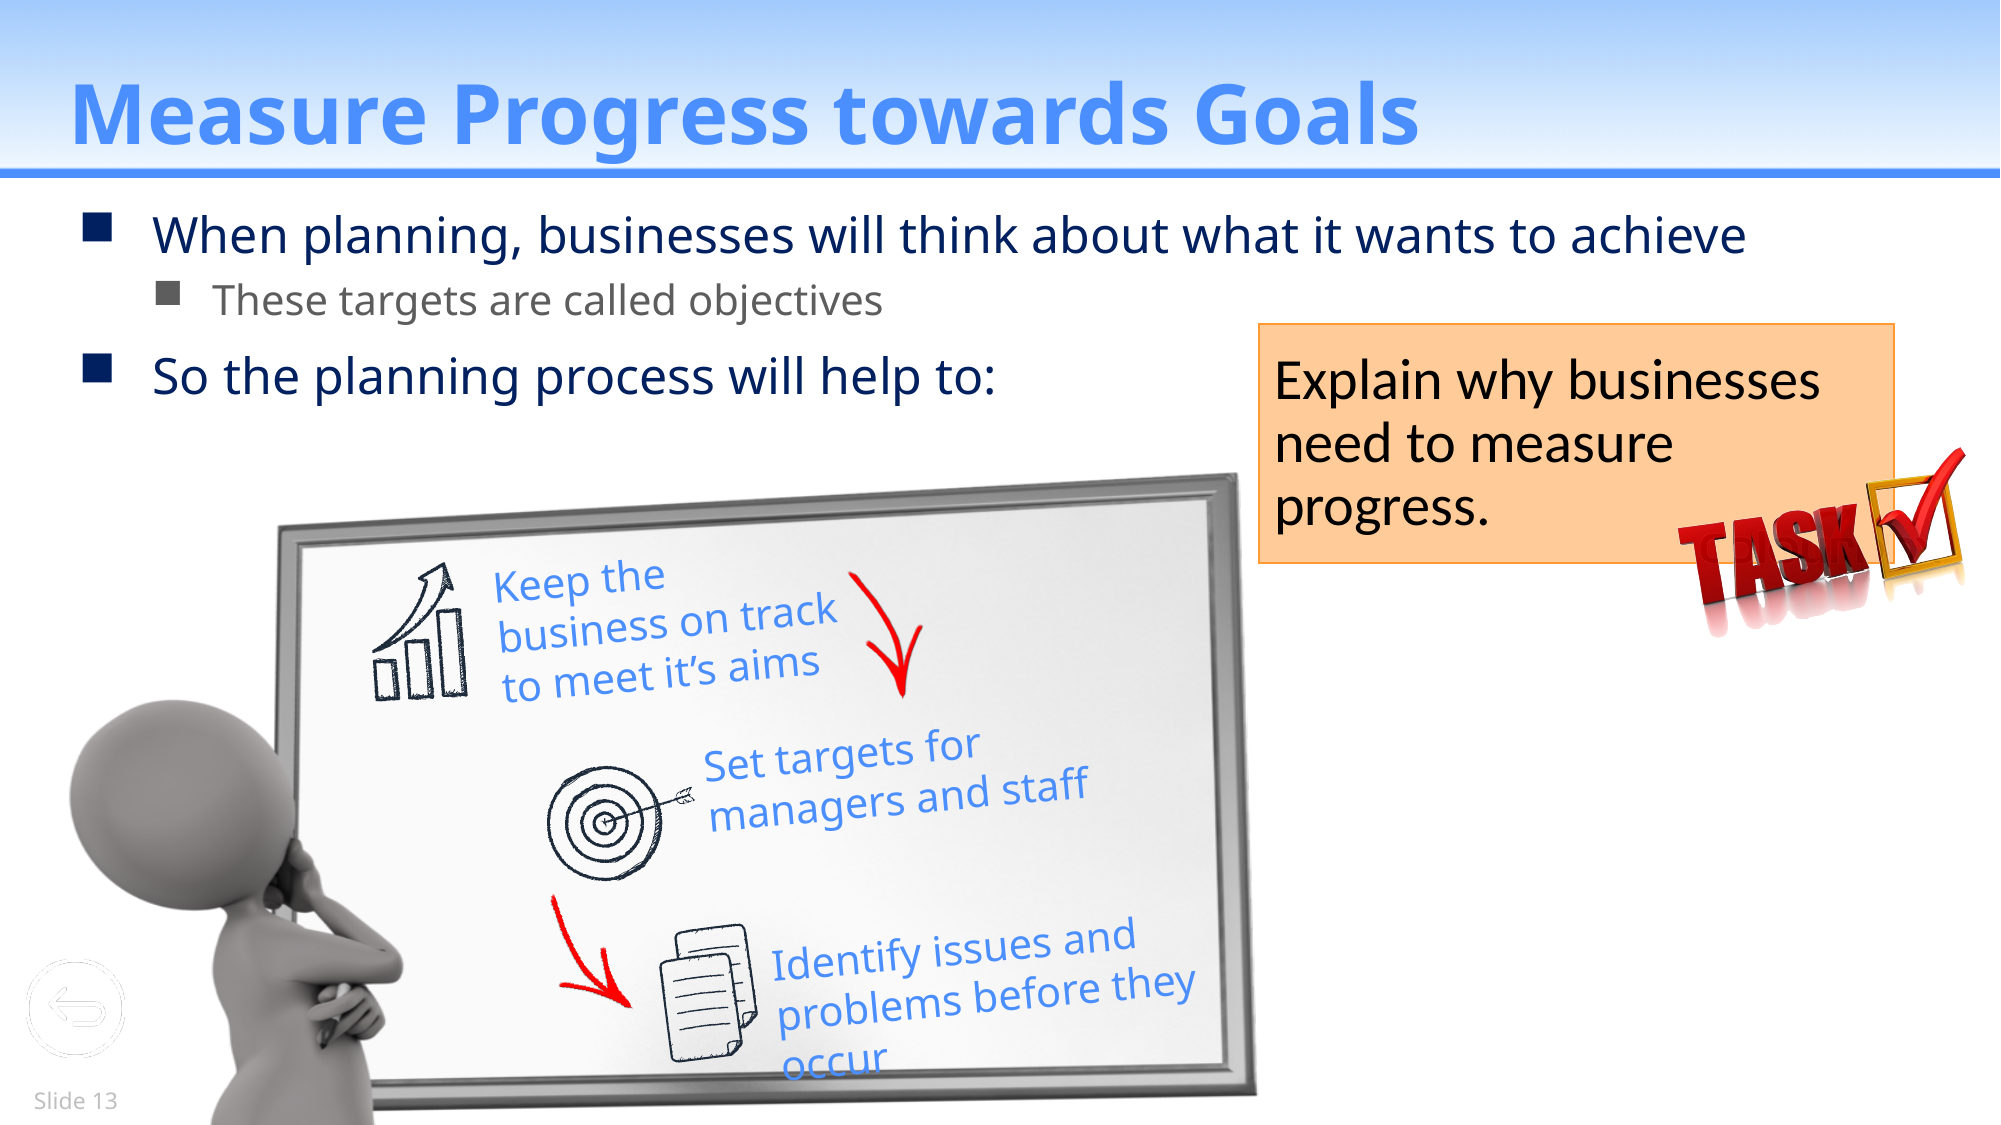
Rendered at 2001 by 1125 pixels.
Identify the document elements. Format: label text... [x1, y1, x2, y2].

picture [0, 462, 1386, 1125]
list When planning, businesses will think about what it wants to achieve These targets are called objectives So the planning process will help to: [63, 196, 1942, 460]
title Measure Progress towards Goals [54, 56, 1851, 178]
text_box Explain why businesses need to measure progress. [1258, 323, 1895, 564]
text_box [662, 909, 1291, 1059]
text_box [369, 538, 853, 700]
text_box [546, 712, 1166, 895]
picture [0, 0, 2000, 178]
picture [1677, 447, 1966, 638]
